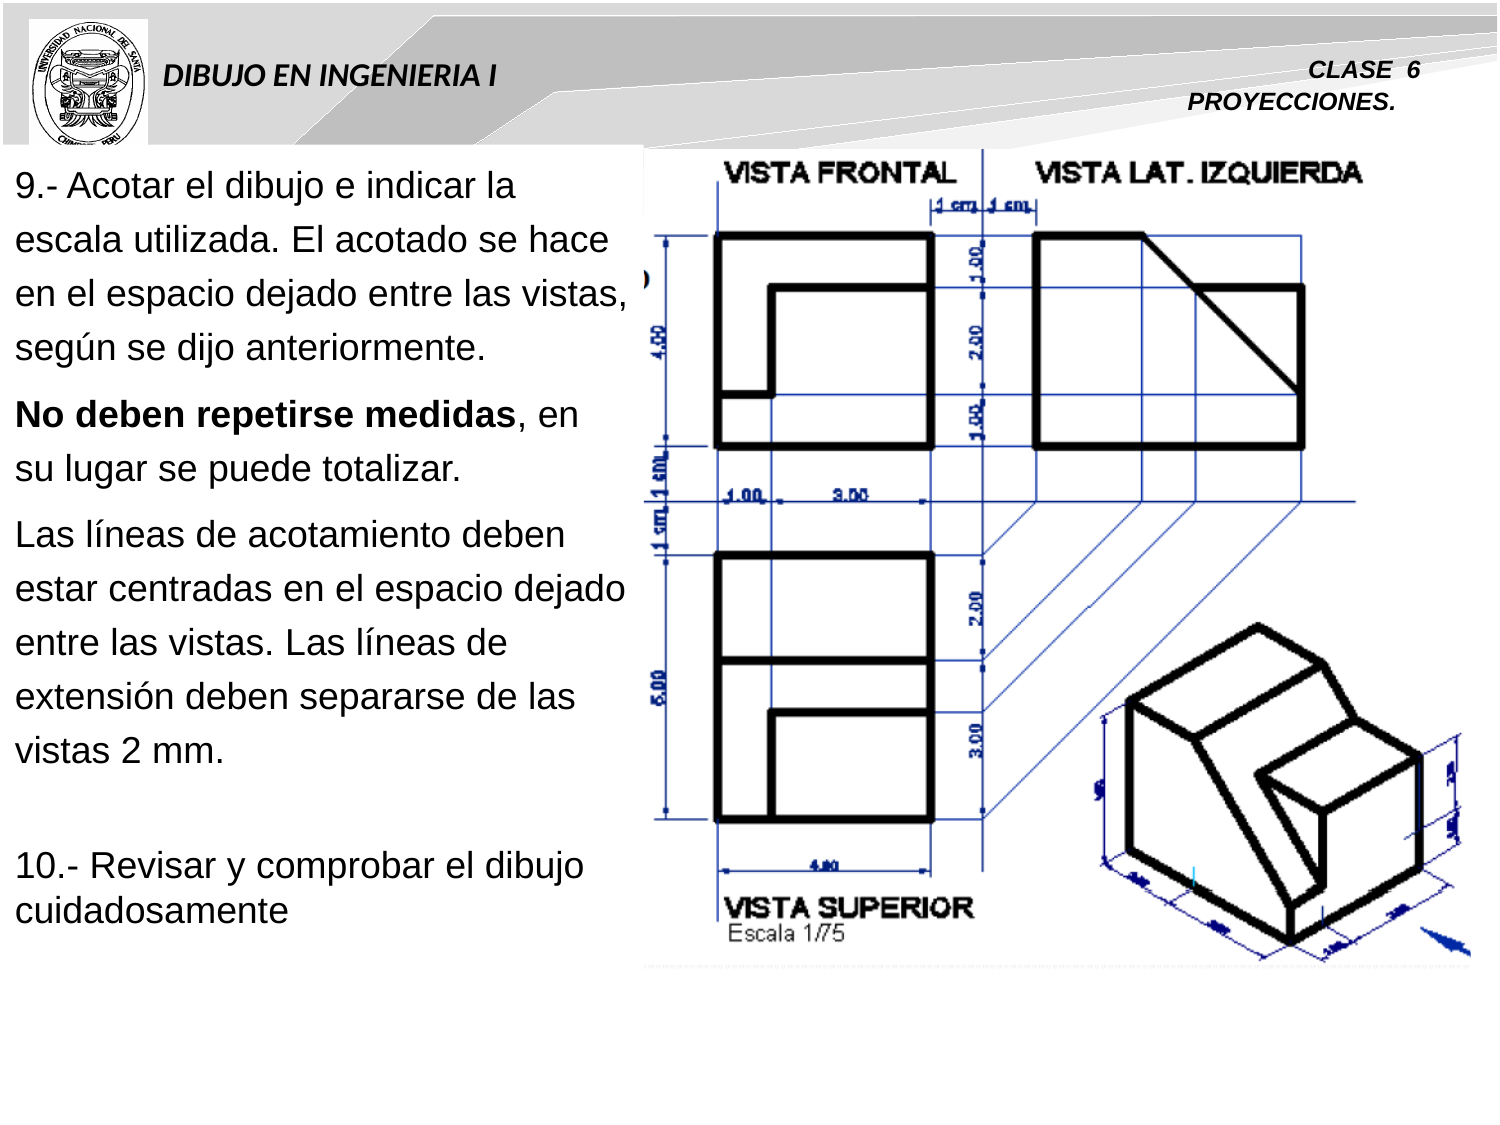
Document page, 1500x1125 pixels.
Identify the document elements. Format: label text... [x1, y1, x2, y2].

text_box 9.- Acotar el dibujo e indicar la escala utilizada. El acotado se hace en el espacio dejado entre las vistas, según se dijo anteriormente. No deben repetirse medidas, en su lugar se puede totalizar. Las líneas de acotamiento deben estar centradas en el espacio dejado entre las vistas. Las líneas de extensión deben separarse de las vistas 2 mm. 10.‐ Revisar y comprobar el dibujo cuidadosamente [0, 594, 638, 939]
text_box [0, 0, 1500, 587]
picture [643, 148, 1471, 970]
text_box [29, 19, 1460, 156]
